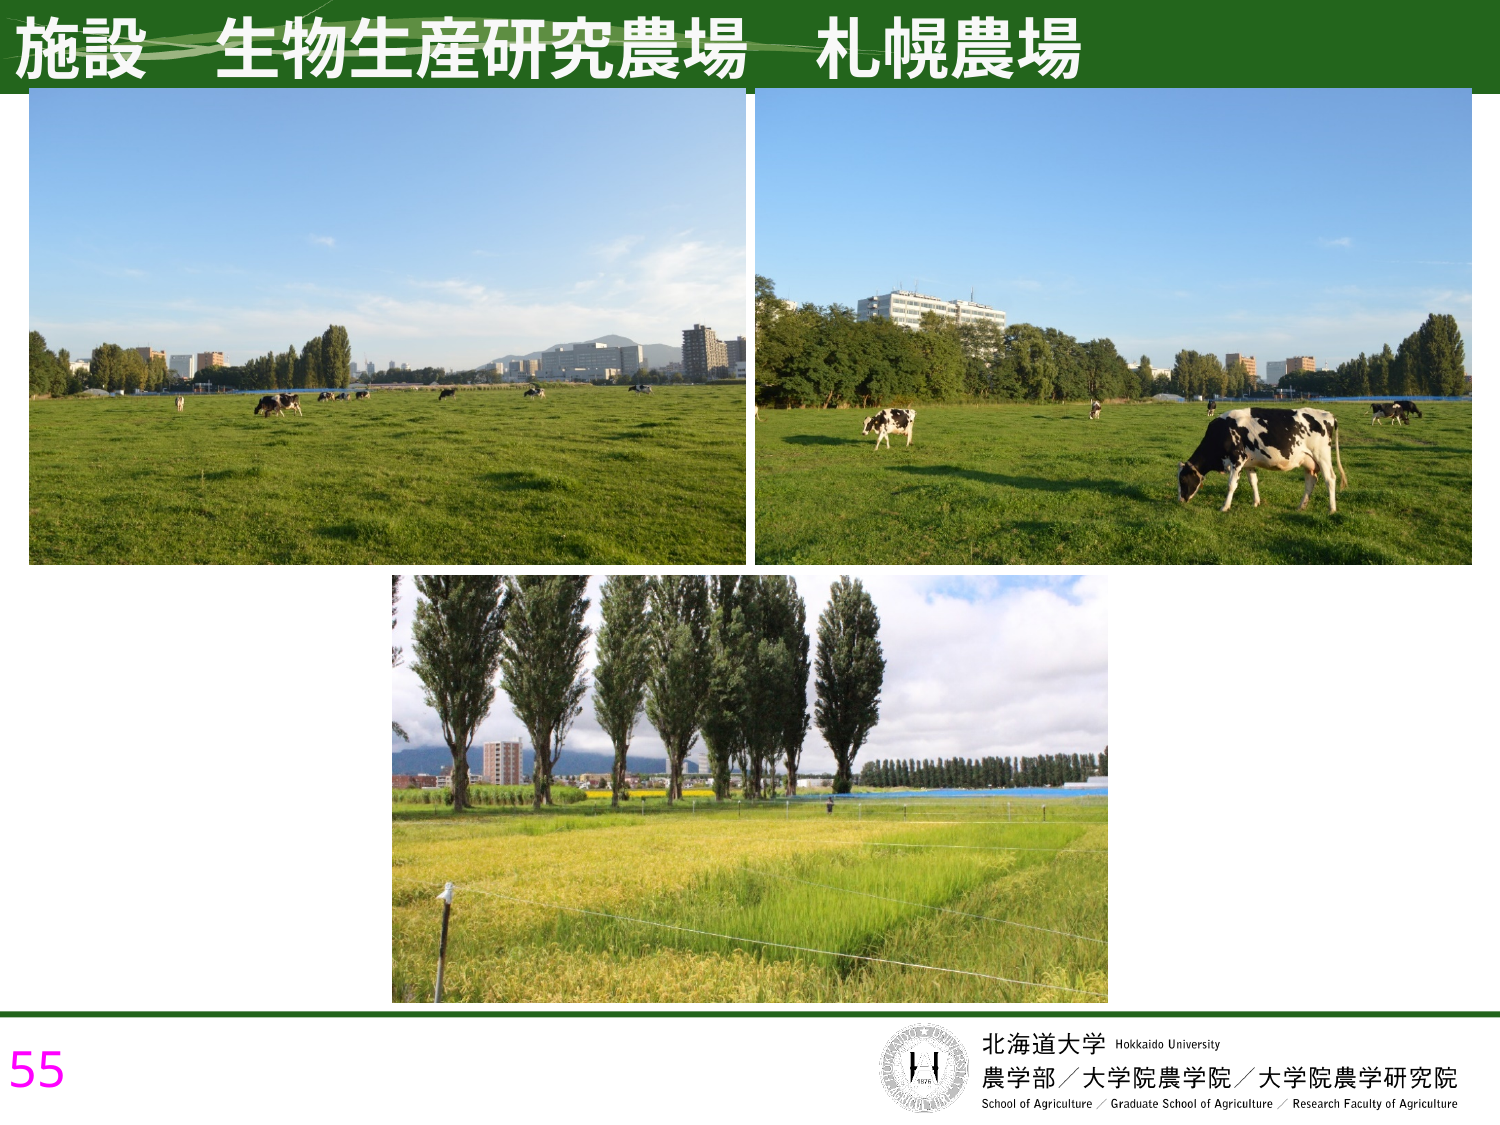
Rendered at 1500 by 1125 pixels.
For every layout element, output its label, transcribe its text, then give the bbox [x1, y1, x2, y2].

picture [29, 88, 746, 565]
picture [755, 88, 1472, 565]
picture [391, 575, 1109, 1003]
picture [879, 1023, 1472, 1114]
title 施設 生物生産研究農場 札幌農場 [0, 0, 1447, 217]
slide_number 55 [0, 1030, 126, 1110]
